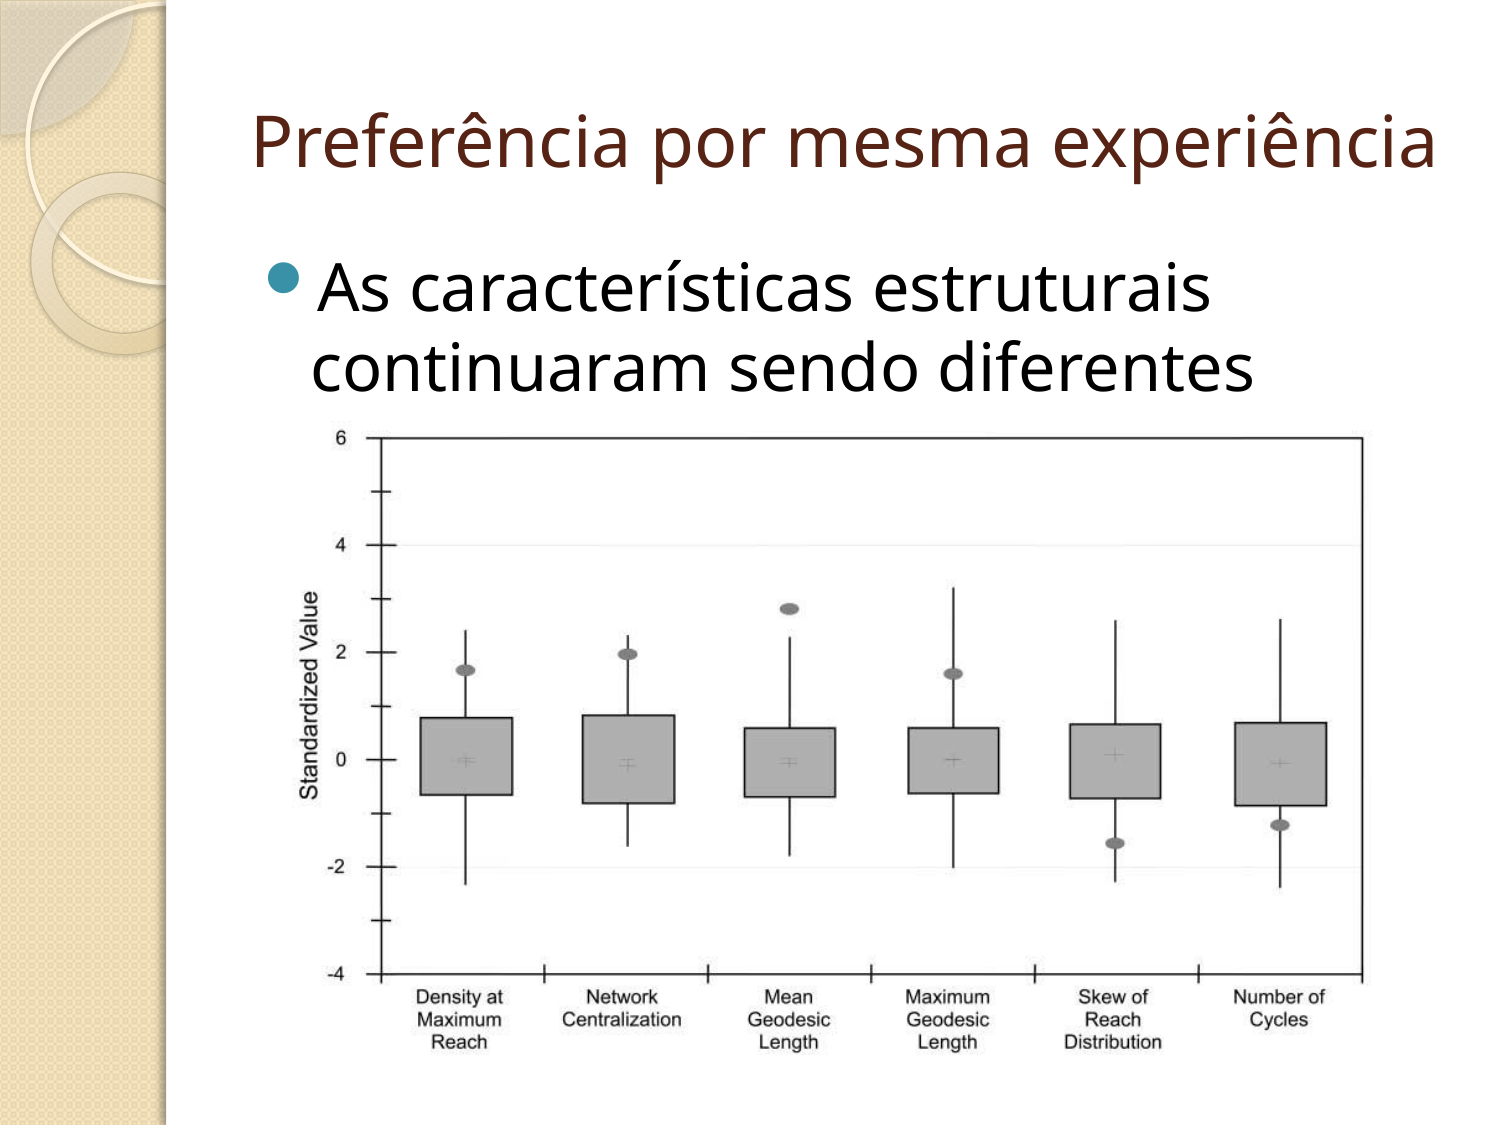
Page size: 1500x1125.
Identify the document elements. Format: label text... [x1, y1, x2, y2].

list As características estruturais continuaram sendo diferentes [235, 237, 1466, 1025]
title Preferência por mesma experiência [235, 45, 1466, 233]
picture [292, 421, 1372, 1061]
